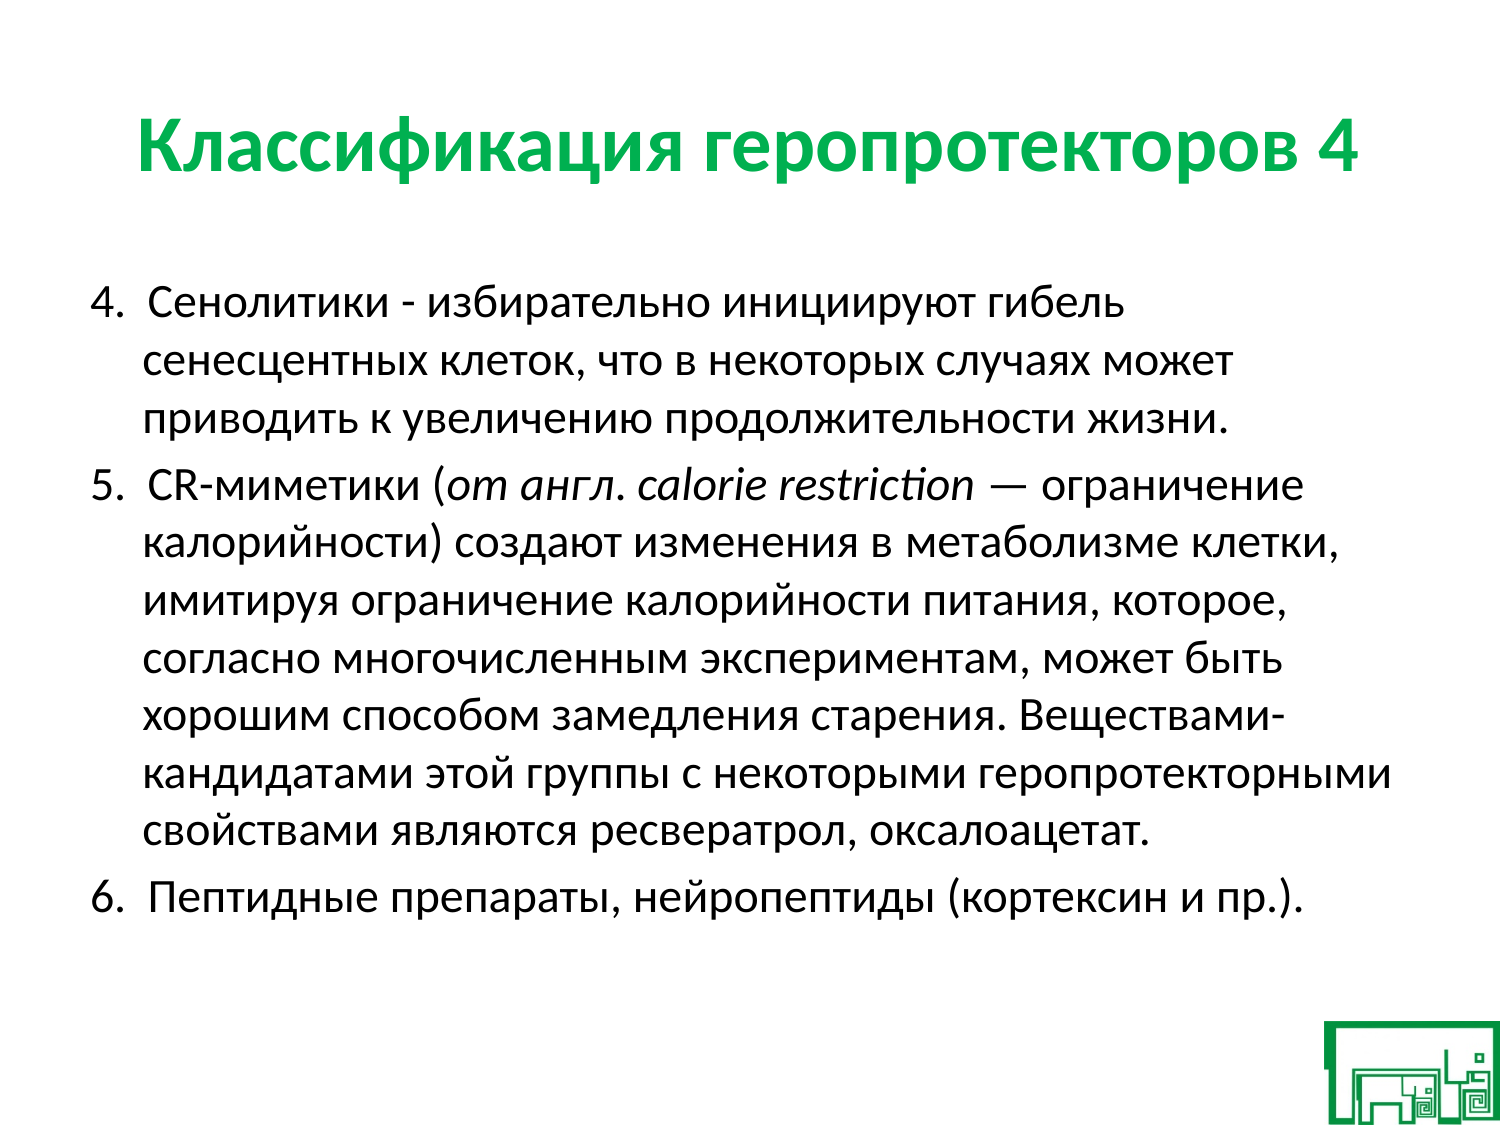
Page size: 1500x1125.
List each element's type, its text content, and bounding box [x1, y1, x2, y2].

title Классификация геропротекторов 4 [75, 45, 1425, 233]
list 4. Сенолитики - избирательно инициируют гибель сенесцентных клеток, что в некоторых случаях может приводить к увеличению продолжительности жизни. 5. CR-миметики (от англ. calorie restriction — ограничение калорийности) создают изменения в метаболизме клетки, имитируя ограничение калорийности питания, которое, согласно многочисленным экспериментам, может быть хорошим способом замедления старения. Веществами-кандидатами этой группы с некоторыми геропротекторными свойствами являются ресвератрол, оксалоацетат. 6. Пептидные препараты, нейропептиды (кортексин и пр.). [75, 262, 1425, 1005]
picture [1323, 1020, 1500, 1125]
